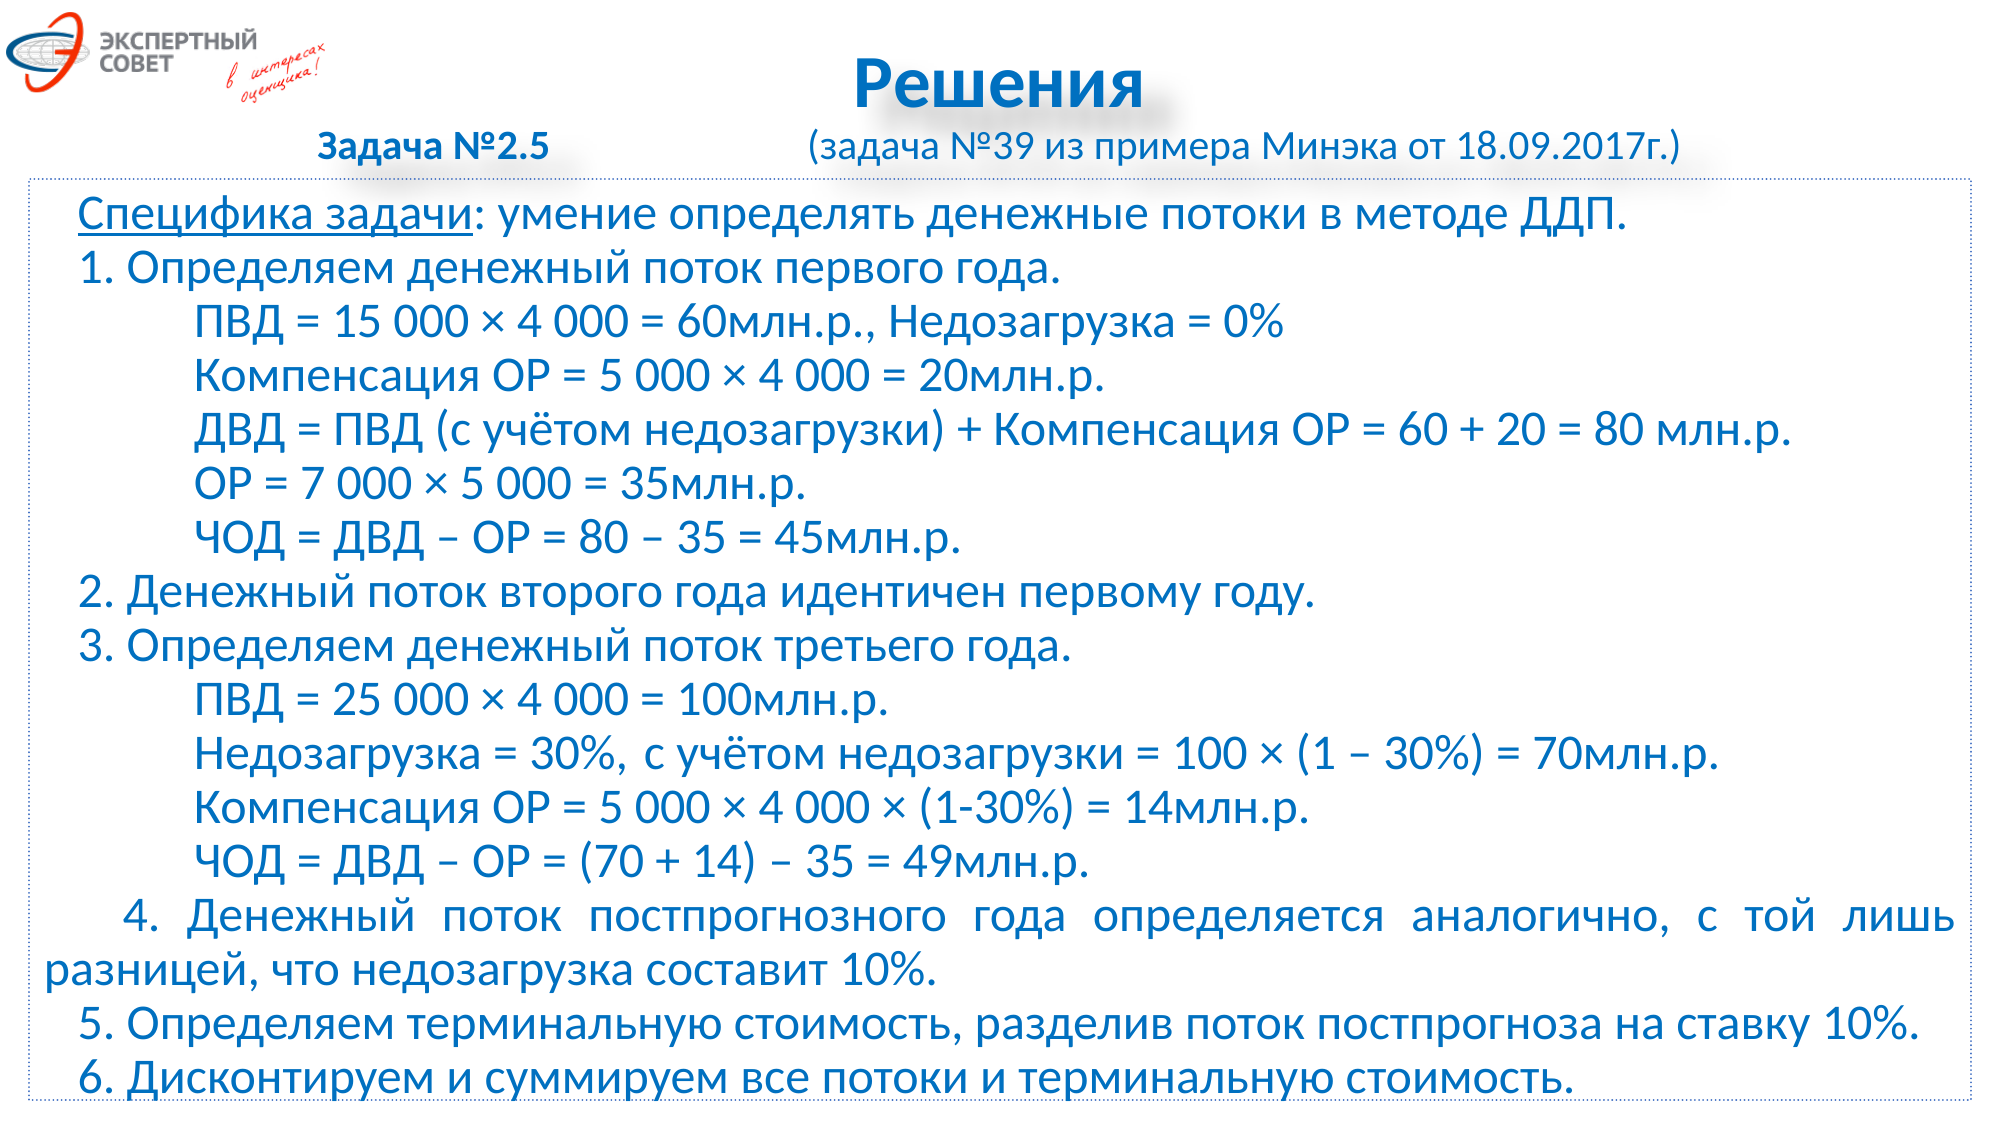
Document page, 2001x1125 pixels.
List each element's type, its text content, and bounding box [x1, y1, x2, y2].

title Решения Задача №2.5 (задача №39 из примера Минэка от 18.09.2017г.) [137, 32, 1863, 179]
list Специфика задачи: умение определять денежные потоки в методе ДДП. 1. Определяем денежный поток первого года. ПВД = 15 000 × 4 000 = 60млн.р., Недозагрузка = 0% Компенсация ОР = 5 000 × 4 000 = 20млн.р. ДВД = ПВД (с учётом недозагрузки) + Компенсация ОР = 60 + 20 = 80 млн.р. ОР = 7 000 × 5 000 = 35млн.р. ЧОД = ДВД – ОР = 80 – 35 = 45млн.р. 2. Денежный поток второго года идентичен первому году. 3. Определяем денежный поток третьего года. ПВД = 25 000 × 4 000 = 100млн.р. Недозагрузка = 30%, с учётом недозагрузки = 100 × (1 – 30%) = 70млн.р. Компенсация ОР = 5 000 × 4 000 × (1-30%) = 14млн.р. ЧОД = ДВД – ОР = (70 + 14) – 35 = 49млн.р. 4. Денежный поток постпрогнозного года определяется аналогично, с той лишь разницей, что недозагрузка составит 10%. 5. Определяем терминальную стоимость, разделив поток постпрогноза на ставку 10%. 6. Дисконтируем и суммируем все потоки и терминальную стоимость. [28, 179, 1971, 1100]
picture [4, 10, 329, 106]
